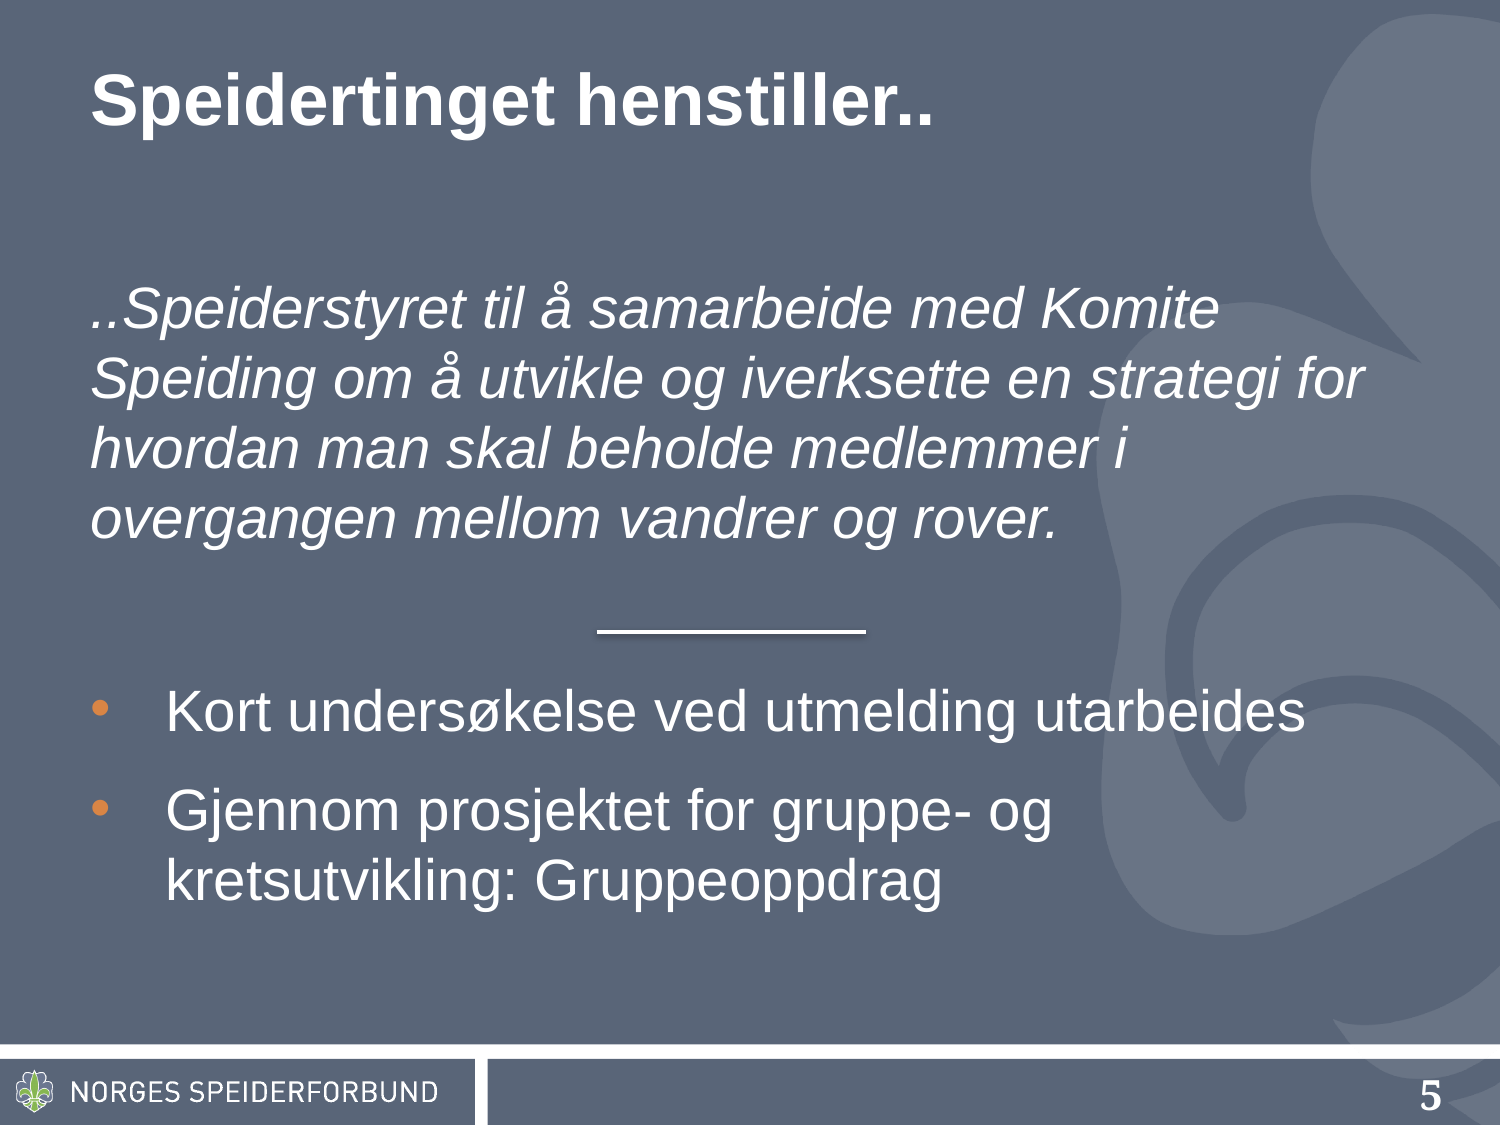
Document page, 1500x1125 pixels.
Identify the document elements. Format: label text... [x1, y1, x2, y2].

picture [0, 1049, 463, 1125]
title Speidertinget henstiller.. [75, 45, 1425, 233]
list Kort undersøkelse ved utmelding utarbeides Gjennom prosjektet for gruppe- og kretsutvikling: Gruppeoppdrag [75, 665, 1425, 1005]
list ..Speiderstyret til å samarbeide med Komite Speiding om å utvikle og iverksette en strategi for hvordan man skal beholde medlemmer i overgangen mellom vandrer og rover. [75, 262, 1425, 623]
picture [1068, 0, 1500, 1125]
